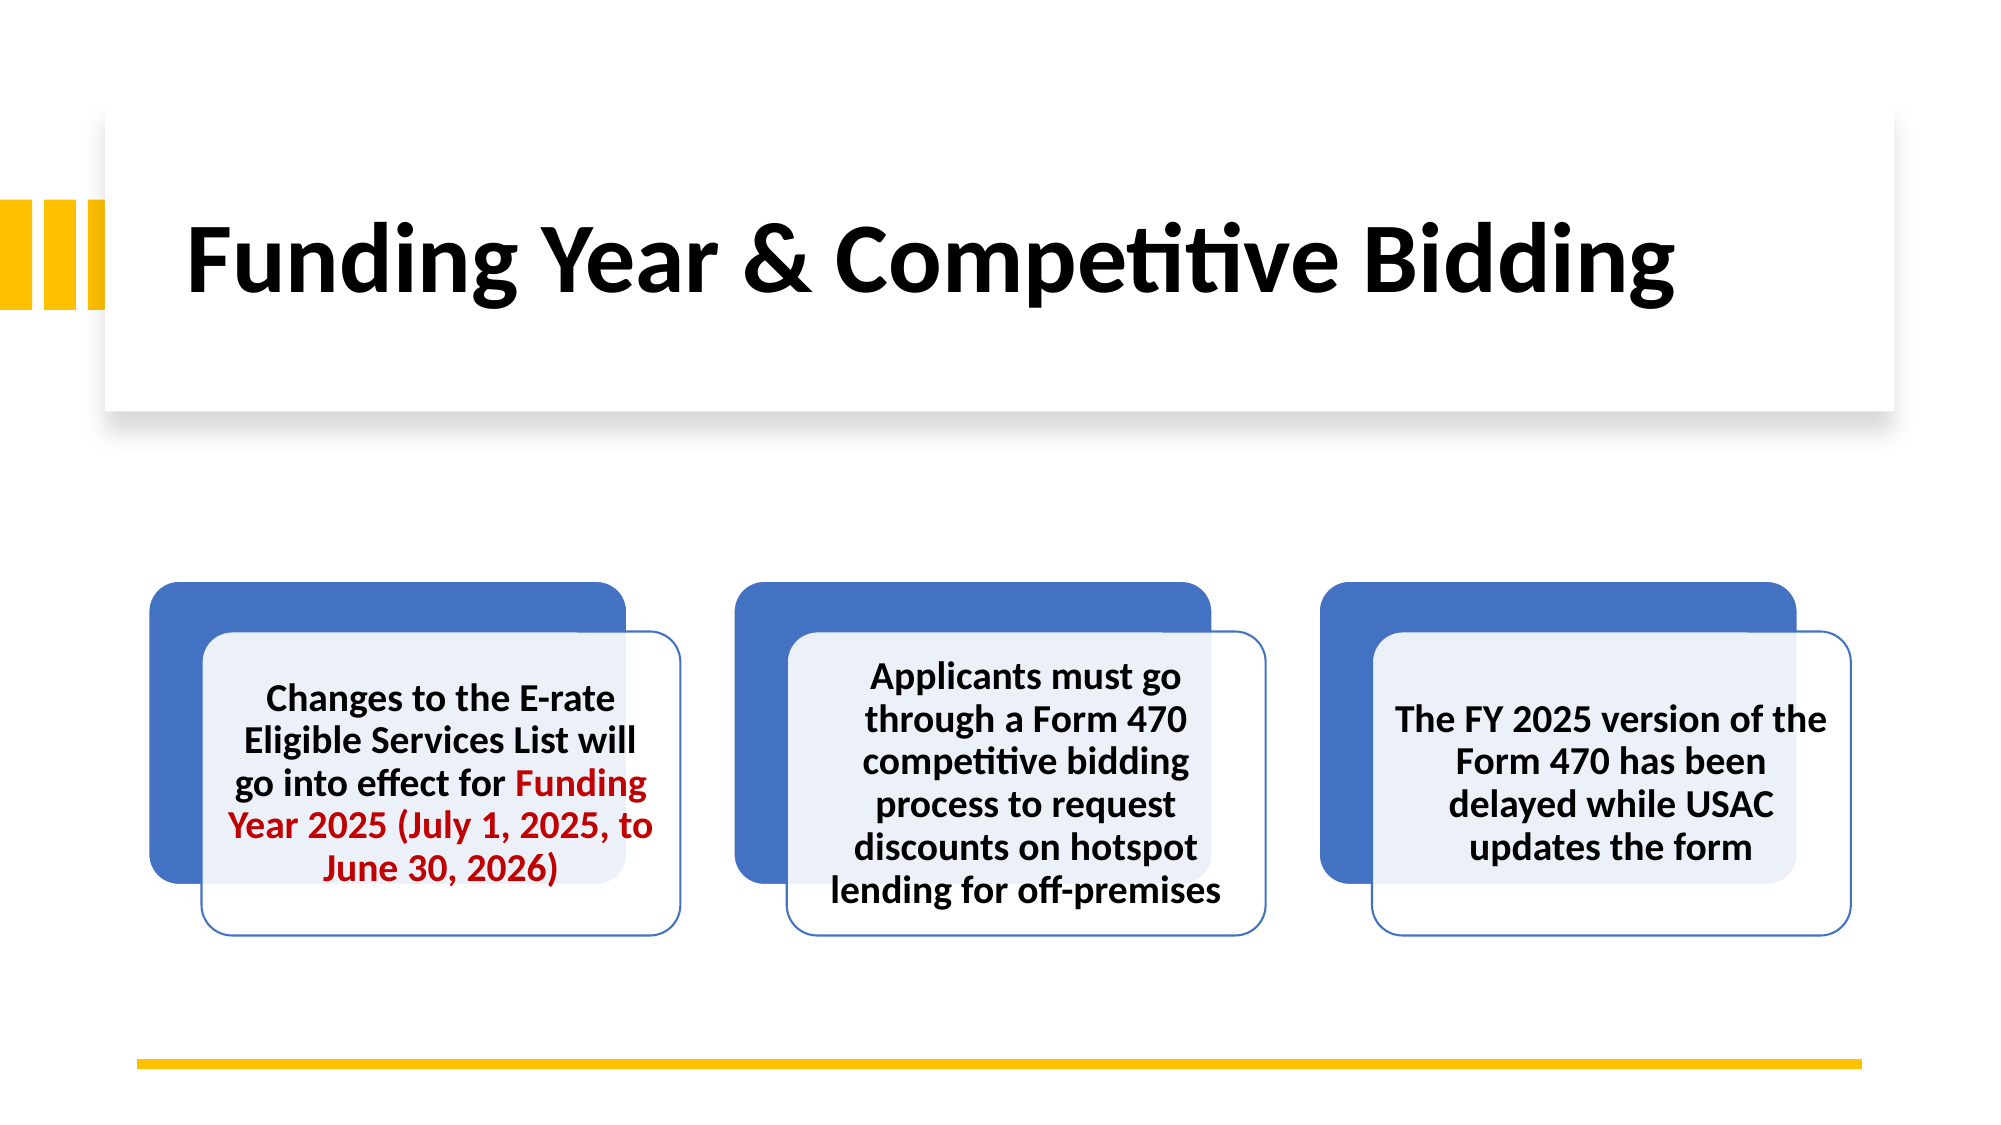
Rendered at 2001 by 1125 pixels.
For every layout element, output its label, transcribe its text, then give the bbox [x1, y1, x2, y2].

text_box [148, 580, 1852, 936]
text_box [104, 100, 1895, 412]
title Funding Year & Competitive Bidding [171, 132, 1840, 388]
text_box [0, 199, 121, 311]
text_box [0, 0, 2000, 1125]
